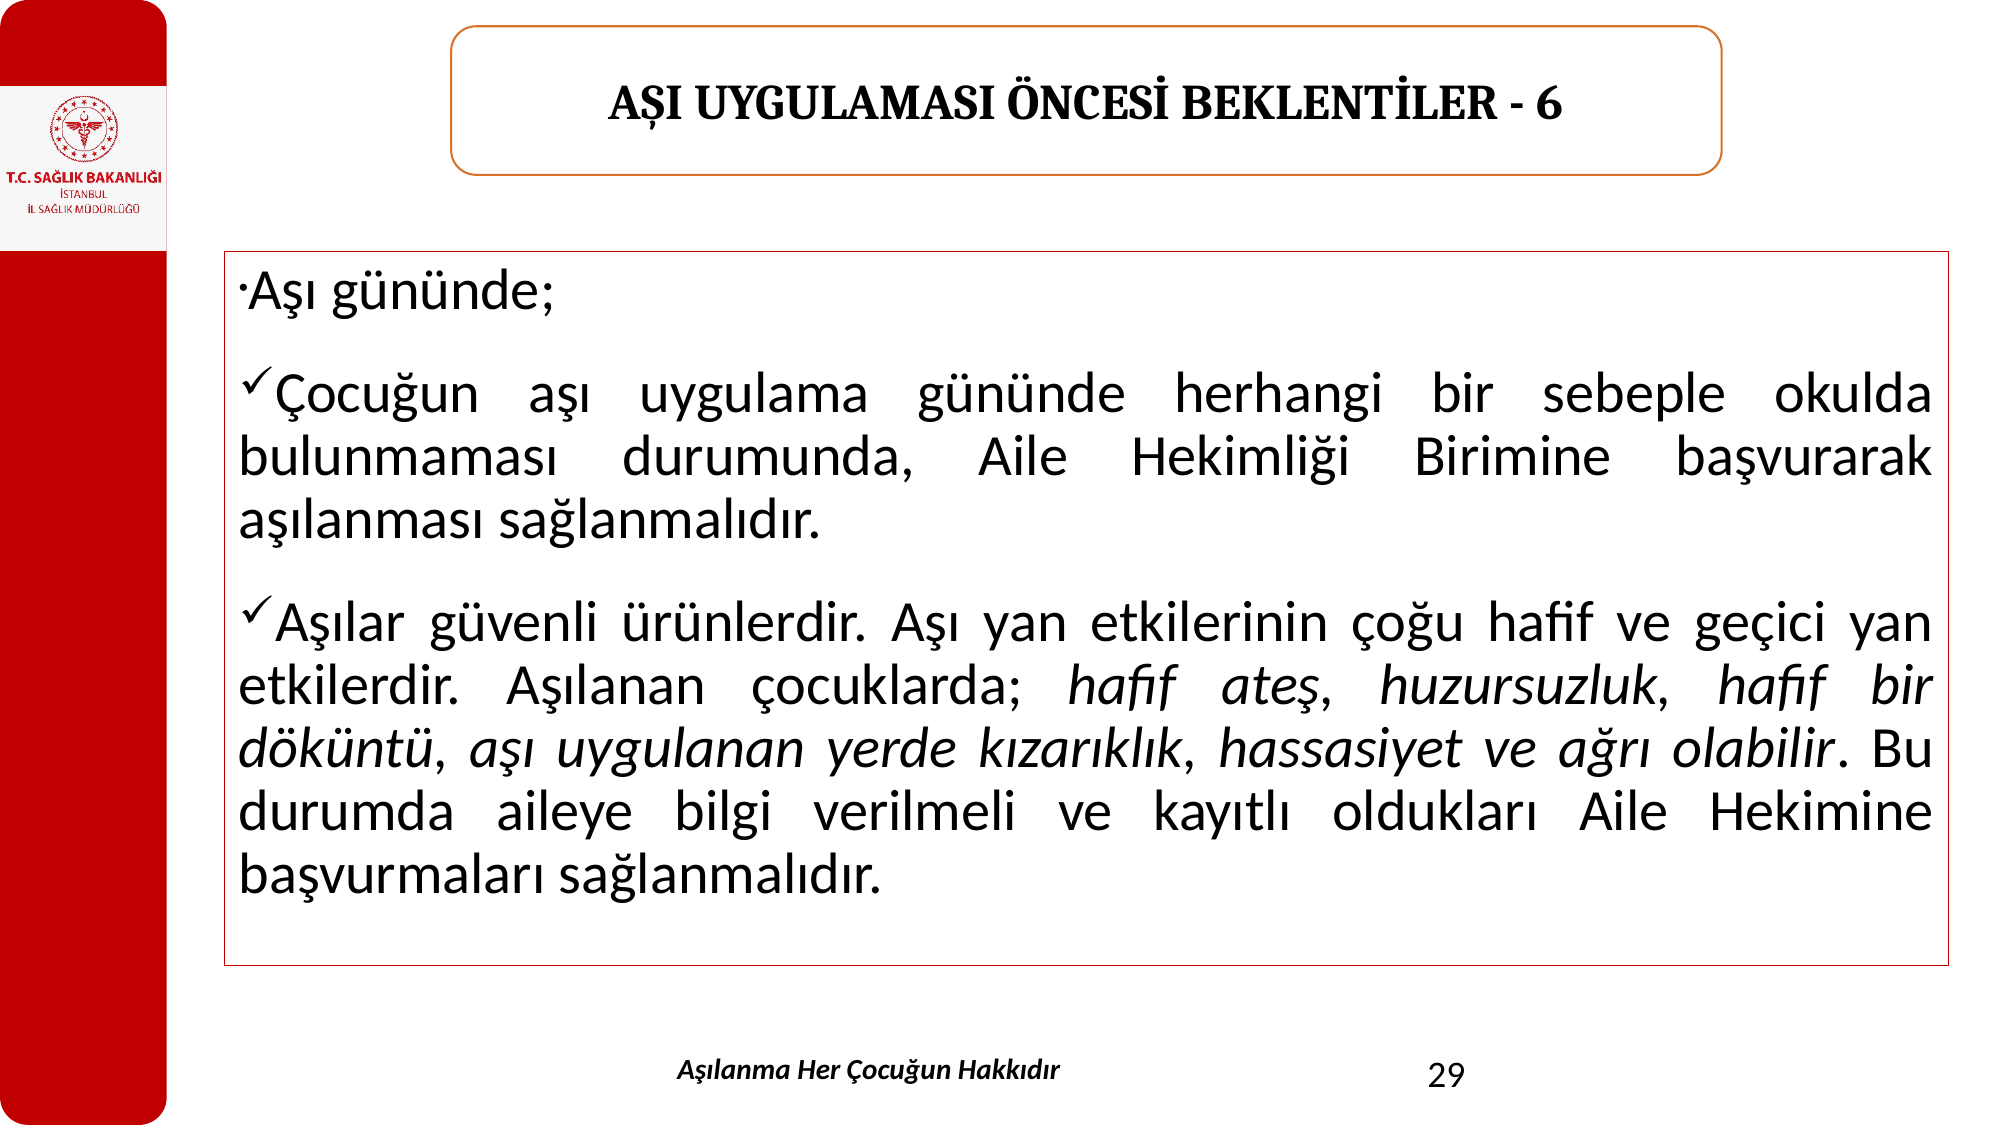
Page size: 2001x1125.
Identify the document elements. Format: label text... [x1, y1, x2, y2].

slide_number 29 [1412, 1042, 1863, 1103]
picture [0, 86, 167, 251]
footer Aşılanma Her Çocuğun Hakkıdır [662, 1042, 1338, 1103]
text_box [450, 26, 1722, 176]
list Aşı gününde; Çocuğun aşı uygulama gününde herhangi bir sebeple okulda bulunmaması durumunda, Aile Hekimliği Birimine başvurarak aşılanması sağlanmalıdır. Aşılar güvenli ürünlerdir. Aşı yan etkilerinin çoğu hafif ve geçici yan etkilerdir. Aşılanan çocuklarda; hafif ateş, huzursuzluk, hafif bir döküntü, aşı uygulanan yerde kızarıklık, hassasiyet ve ağrı olabilir. Bu durumda aileye bilgi verilmeli ve kayıtlı oldukları Aile Hekimine başvurmaları sağlanmalıdır. [224, 251, 1949, 966]
